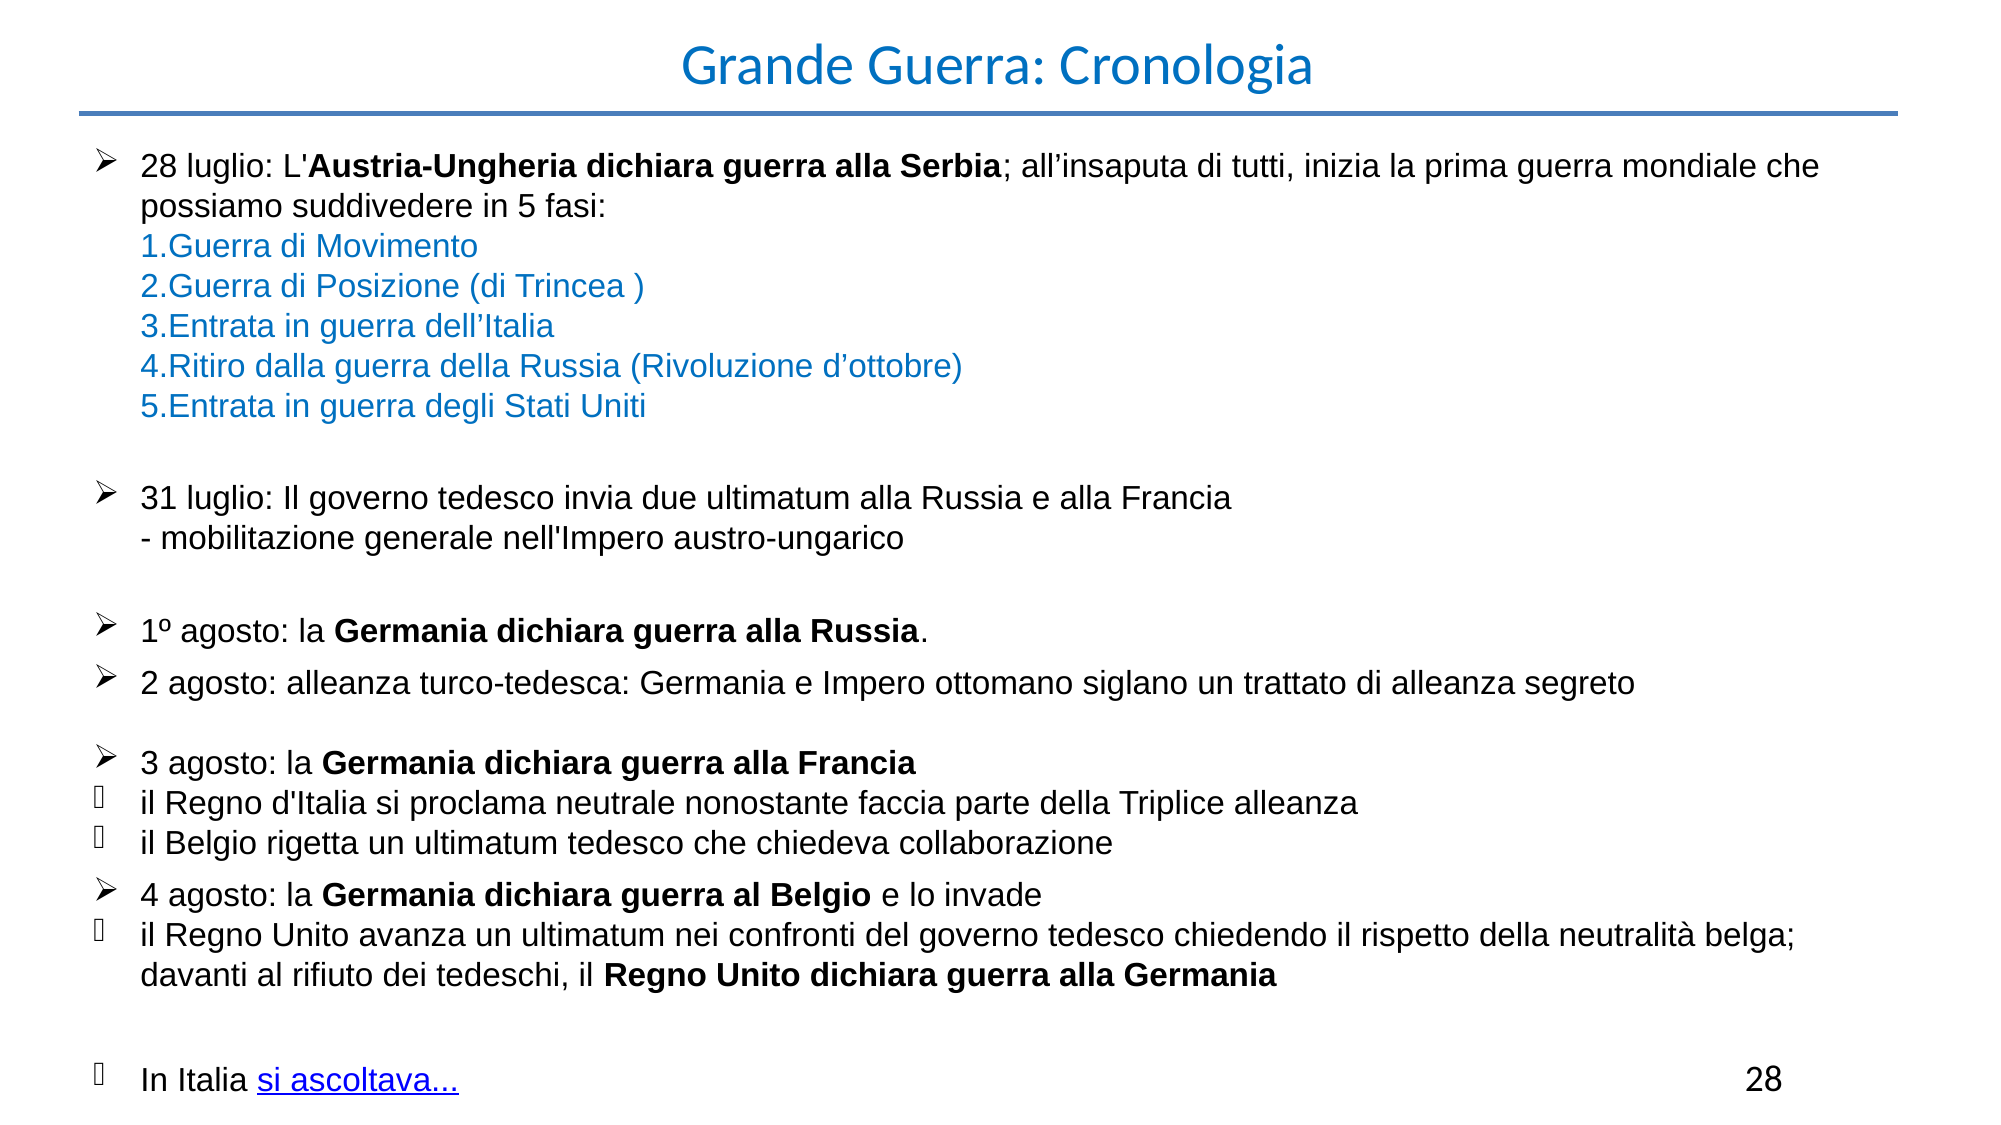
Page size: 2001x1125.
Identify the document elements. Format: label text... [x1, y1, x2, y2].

title Grande Guerra: Cronologia [323, 9, 1674, 111]
text_box 28 luglio: L'Austria-Ungheria dichiara guerra alla Serbia; all’insaputa di tutti, inizia la prima guerra mondiale che possiamo suddivedere in 5 fasi: 1.Guerra di Movimento 2.Guerra di Posizione (di Trincea ) 3.Entrata in guerra dell’Italia 4.Ritiro dalla guerra della Russia (Rivoluzione d’ottobre) 5.Entrata in guerra degli Stati Uniti 31 luglio: Il governo tedesco invia due ultimatum alla Russia e alla Francia - mobilitazione generale nell'Impero austro-ungarico 1º agosto: la Germania dichiara guerra alla Russia. 2 agosto: alleanza turco-tedesca: Germania e Impero ottomano siglano un trattato di alleanza segreto 3 agosto: la Germania dichiara guerra alla Francia il Regno d'Italia si proclama neutrale nonostante faccia parte della Triplice alleanza il Belgio rigetta un ultimatum tedesco che chiedeva collaborazione 4 agosto: la Germania dichiara guerra al Belgio e lo invade il Regno Unito avanza un ultimatum nei confronti del governo tedesco chiedendo il rispetto della neutralità belga; davanti al rifiuto dei tedeschi, il Regno Unito dichiara guerra alla Germania In Italia si ascoltava... [78, 137, 1898, 1106]
